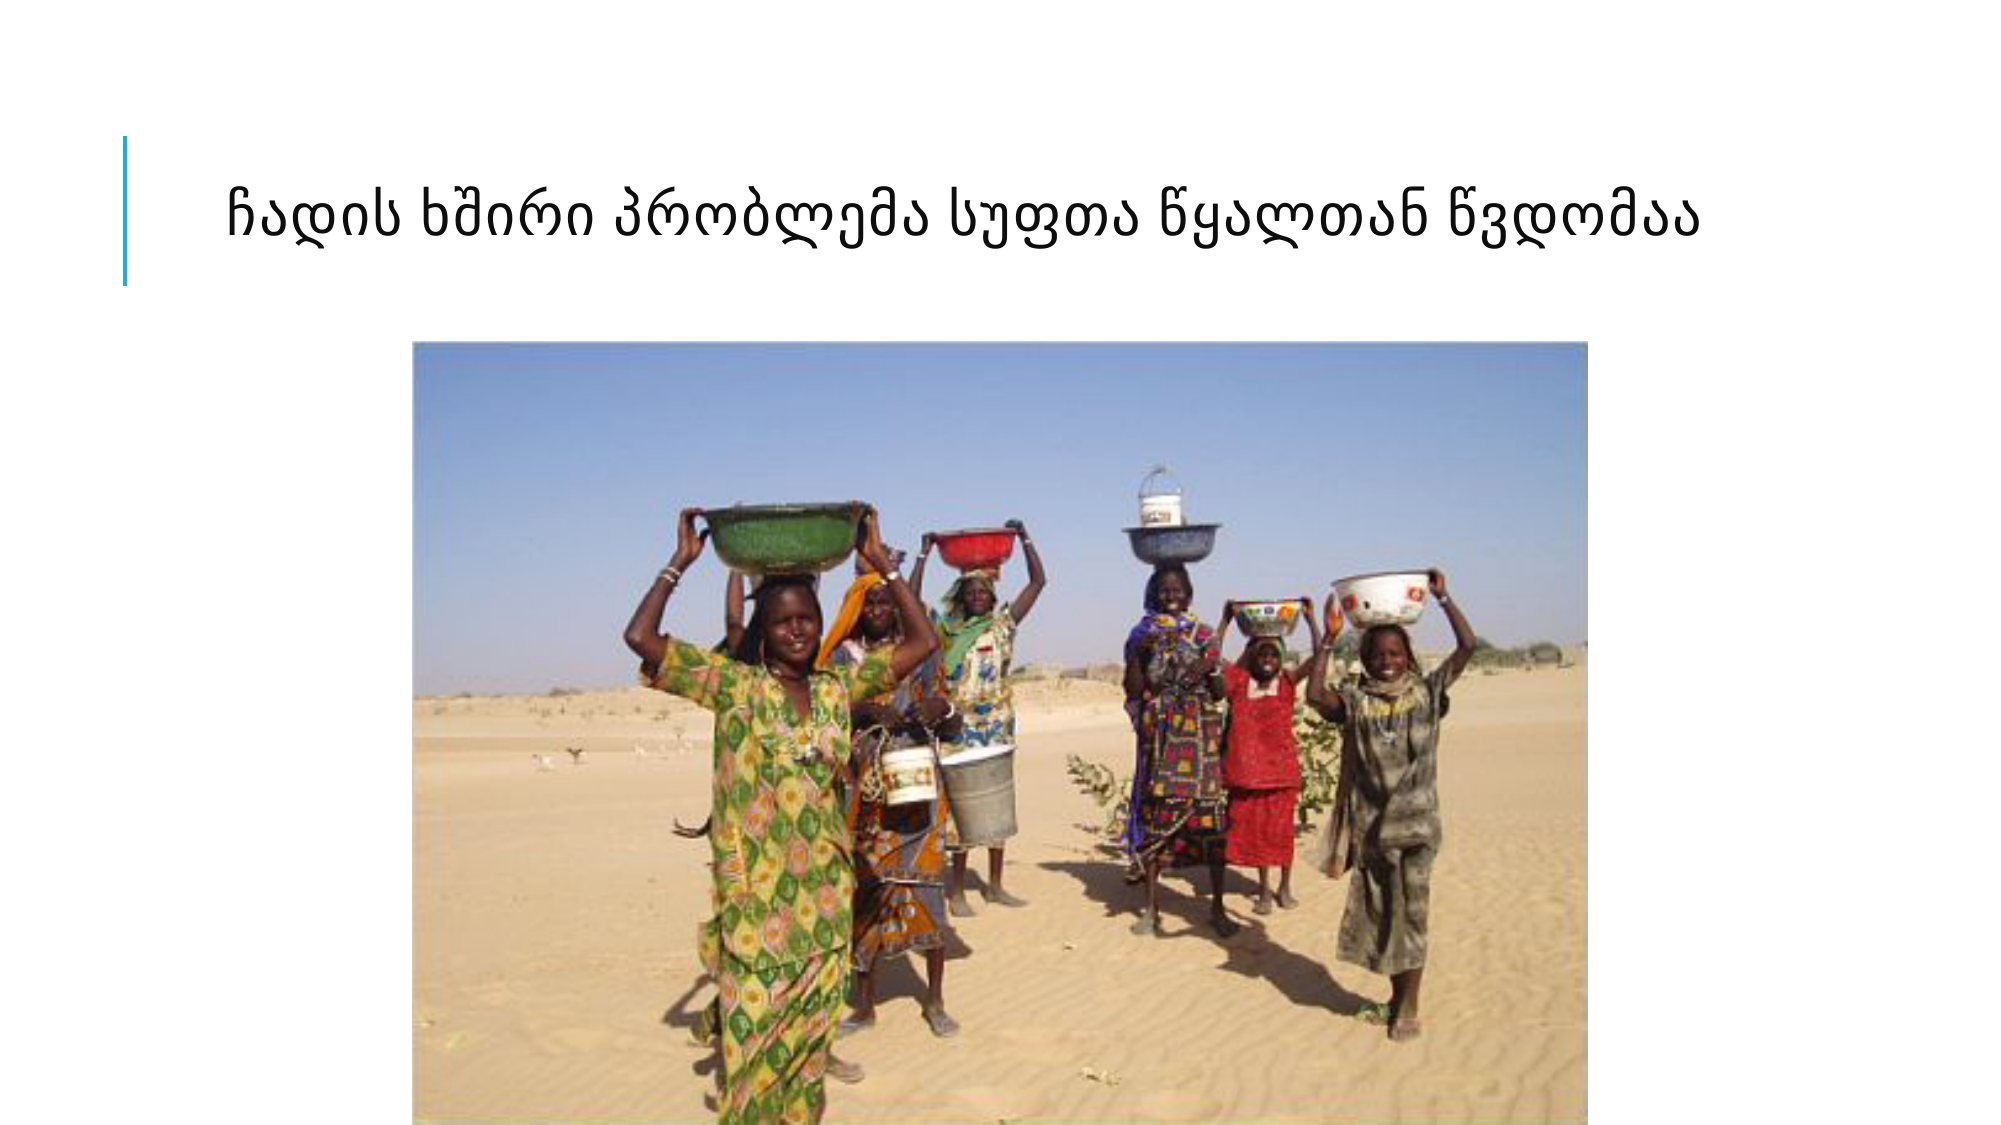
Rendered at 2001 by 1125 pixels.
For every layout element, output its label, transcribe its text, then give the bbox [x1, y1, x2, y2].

title ჩადის ხშირი პრობლემა სუფთა წყალთან წვდომაა [168, 96, 1763, 342]
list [412, 341, 1588, 1125]
